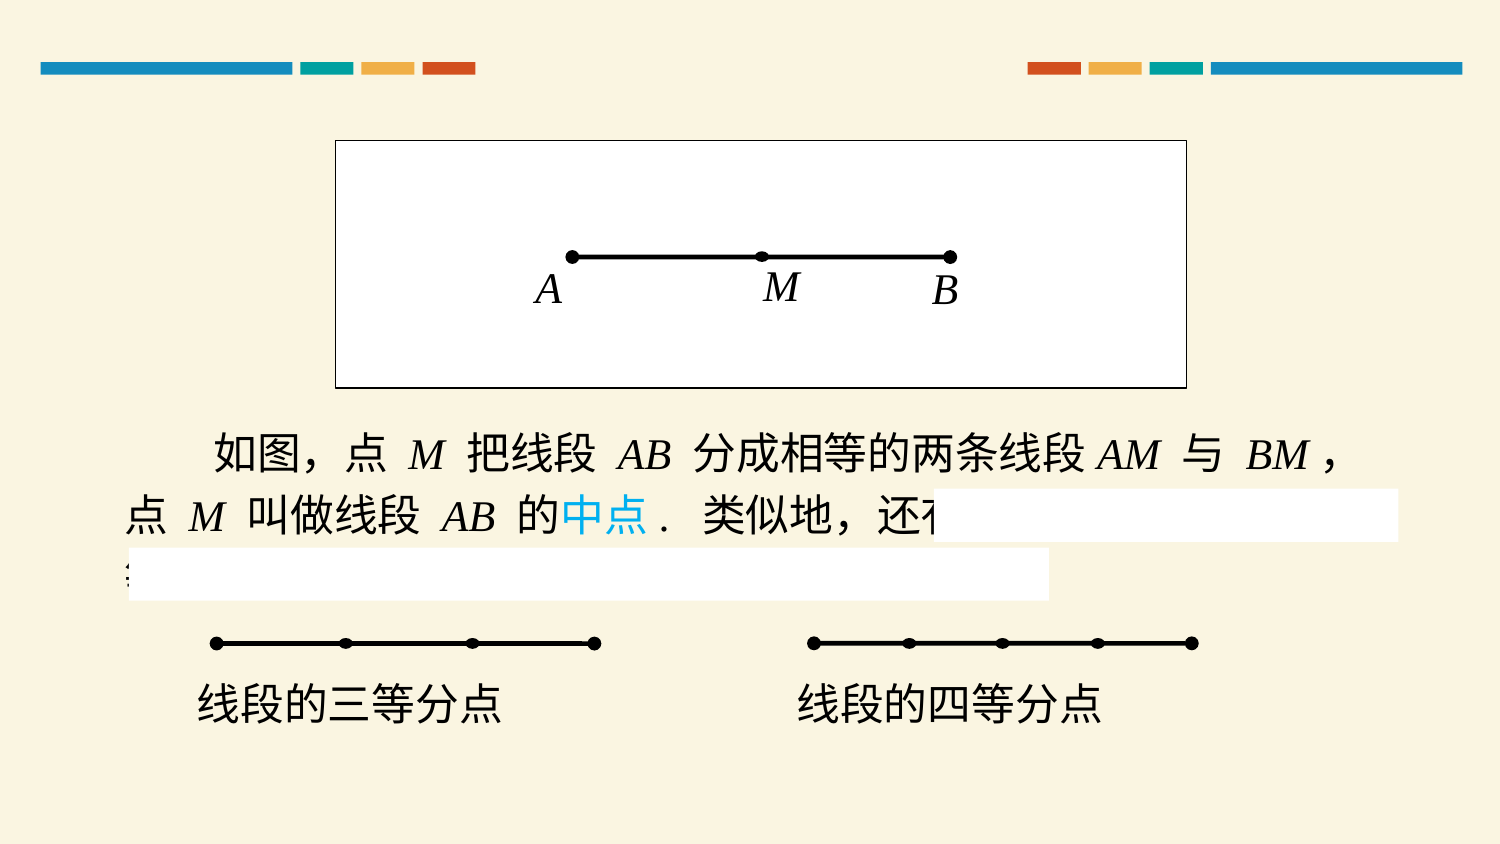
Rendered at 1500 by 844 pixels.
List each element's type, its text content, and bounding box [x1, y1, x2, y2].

text_box B [920, 255, 995, 320]
text_box 线段的四等分点 [785, 670, 1247, 735]
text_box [814, 638, 1192, 649]
text_box [335, 140, 1187, 389]
text_box 如图，点 M 把线段 AB 分成相等的两条线段AM 与 BM，点 M 叫做线段 AB 的中点. 类似地，还有线段的三等分点、四等分点等. [113, 410, 1399, 609]
text_box 线段的三等分点 [185, 670, 647, 735]
text_box [128, 547, 1049, 601]
text_box M [751, 252, 827, 317]
text_box [944, 250, 956, 255]
text_box [933, 488, 1399, 542]
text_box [216, 638, 595, 649]
text_box A [524, 253, 599, 318]
